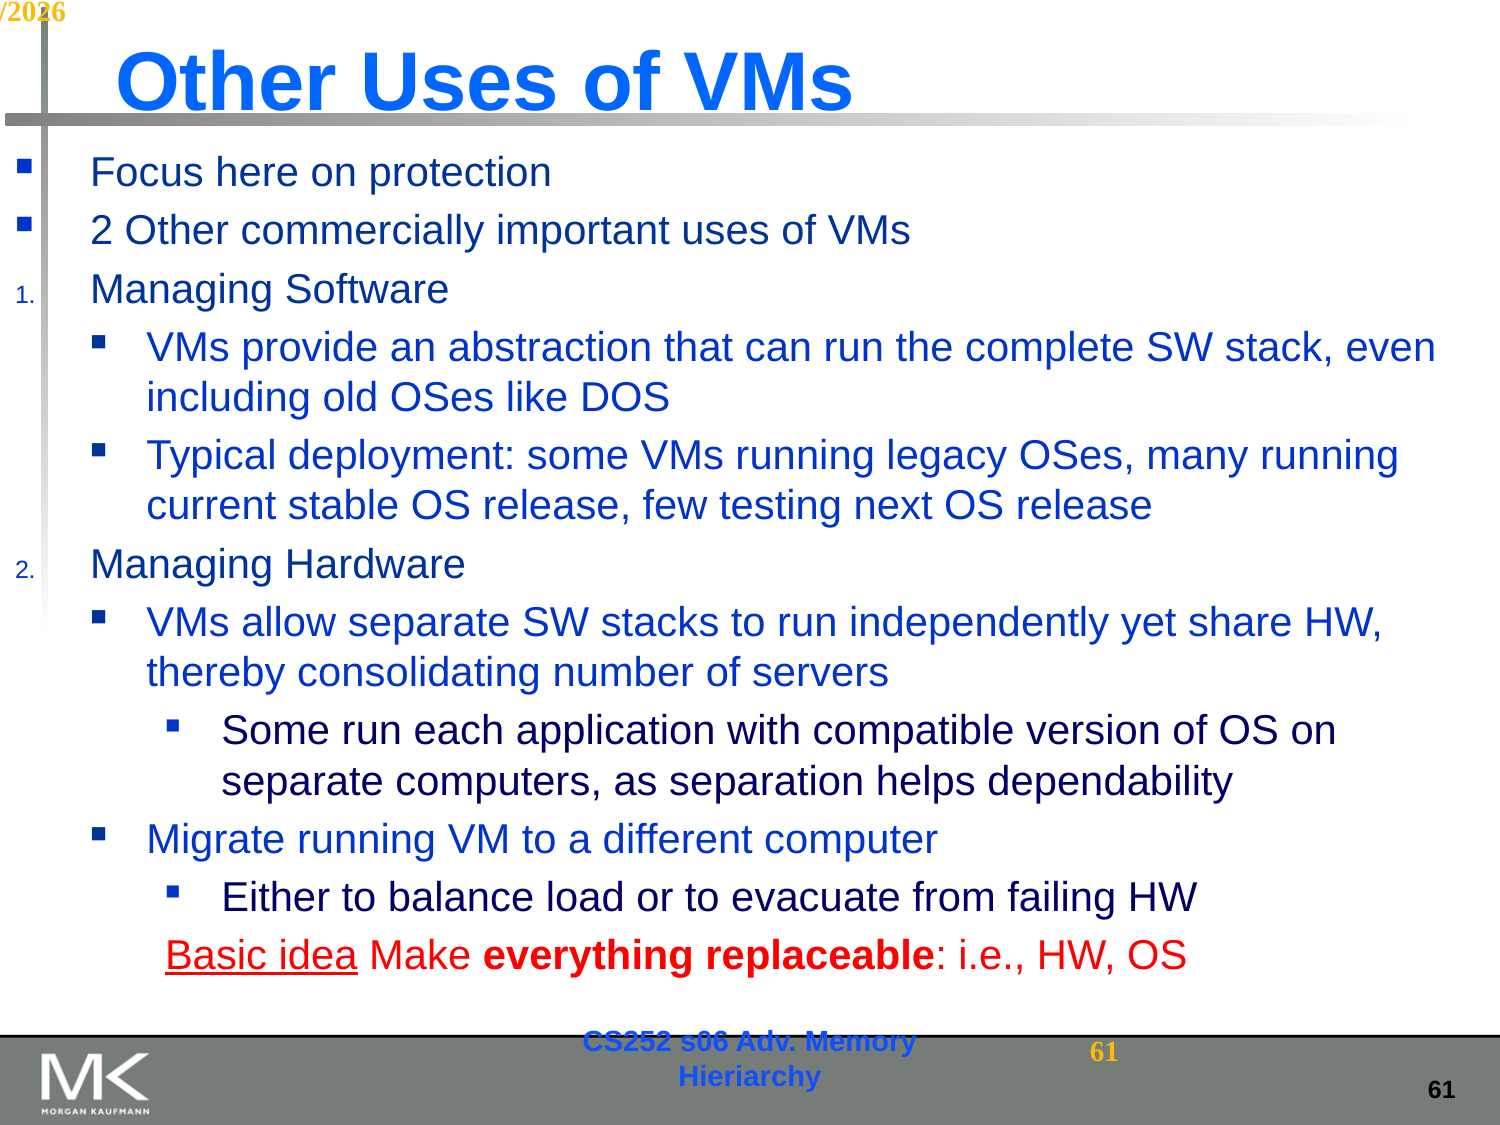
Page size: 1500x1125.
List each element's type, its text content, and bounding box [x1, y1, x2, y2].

slide_number 61 [1074, 1026, 1388, 1100]
title Other Uses of VMs [100, 18, 1460, 135]
list Focus here on protection 2 Other commercially important uses of VMs Managing Software VMs provide an abstraction that can run the complete SW stack, even including old OSes like DOS Typical deployment: some VMs running legacy OSes, many running current stable OS release, few testing next OS release Managing Hardware VMs allow separate SW stacks to run independently yet share HW, thereby consolidating number of servers Some run each application with compatible version of OS on separate computers, as separation helps dependability Migrate running VM to a different computer Either to balance load or to evacuate from failing HW Basic idea Make everything replaceable: i.e., HW, OS [0, 136, 1483, 1026]
picture [29, 1046, 160, 1123]
footer CS252 s06 Adv. Memory Hieriarchy [512, 1026, 988, 1101]
